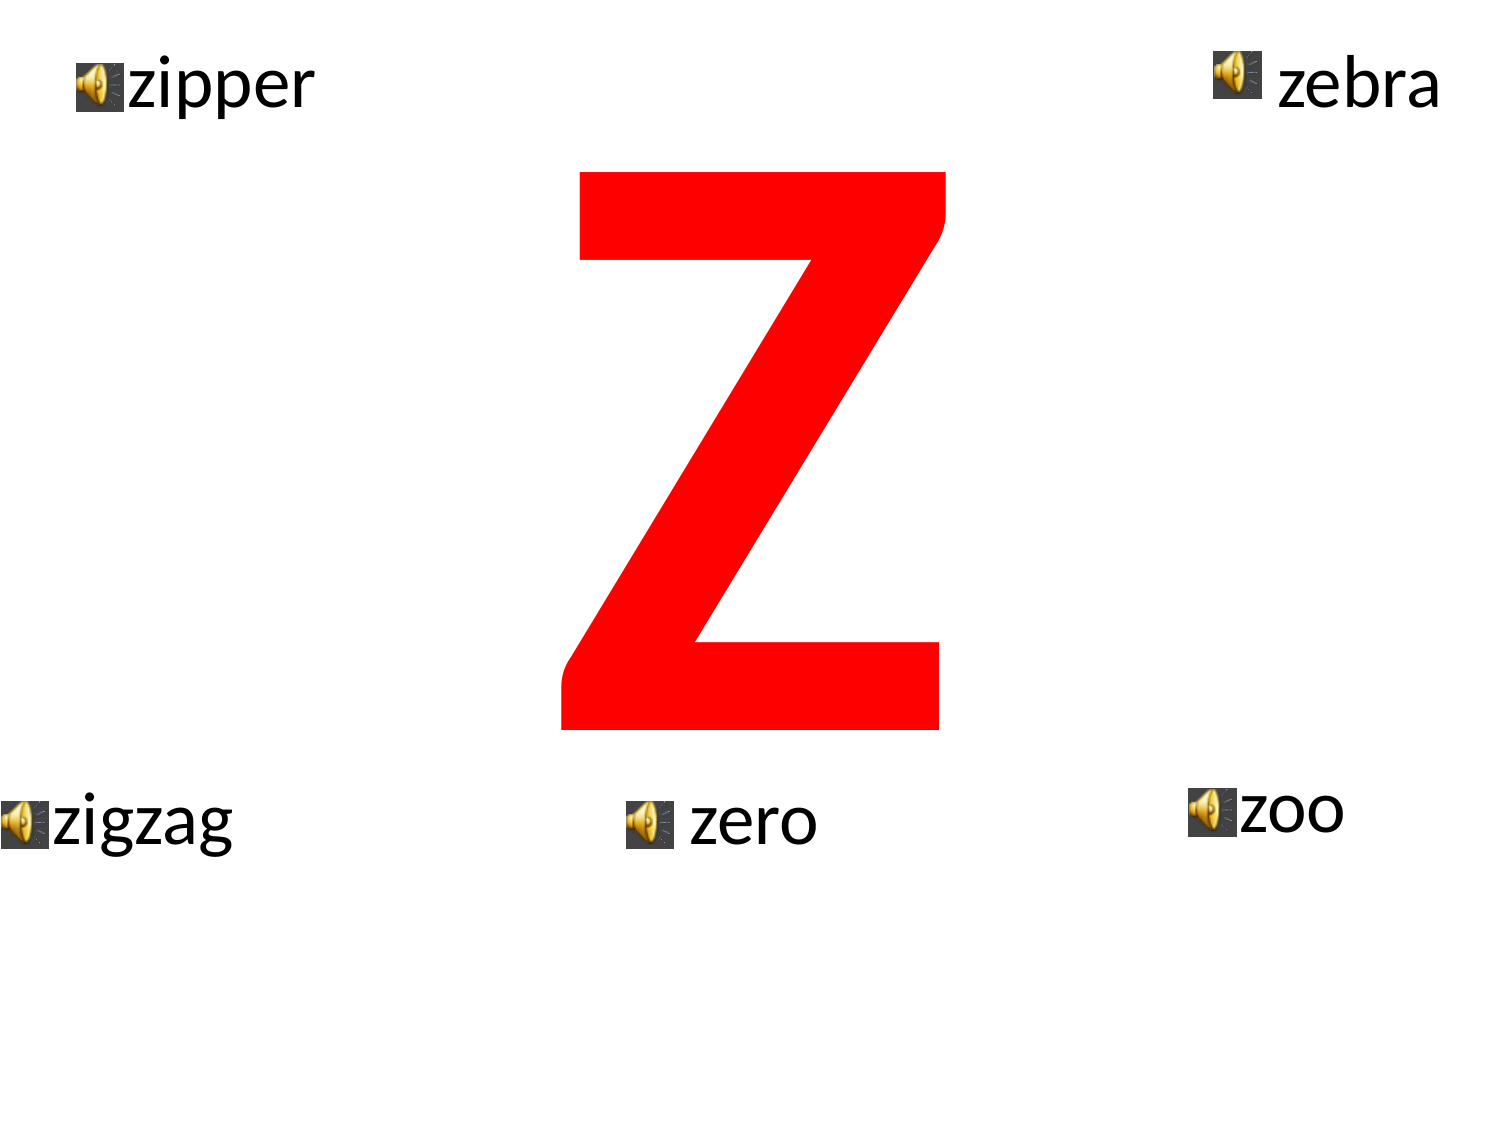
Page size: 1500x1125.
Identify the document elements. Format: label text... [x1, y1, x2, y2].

picture [1212, 49, 1263, 101]
picture [624, 799, 676, 851]
text_box Z [532, 0, 974, 910]
picture [1187, 787, 1238, 838]
picture [0, 799, 51, 851]
picture [74, 62, 126, 113]
text_box zebra [1262, 24, 1500, 130]
text_box zoo [1224, 749, 1500, 855]
text_box zigzag [37, 762, 475, 868]
text_box zero [675, 762, 938, 913]
text_box zipper [112, 24, 350, 130]
